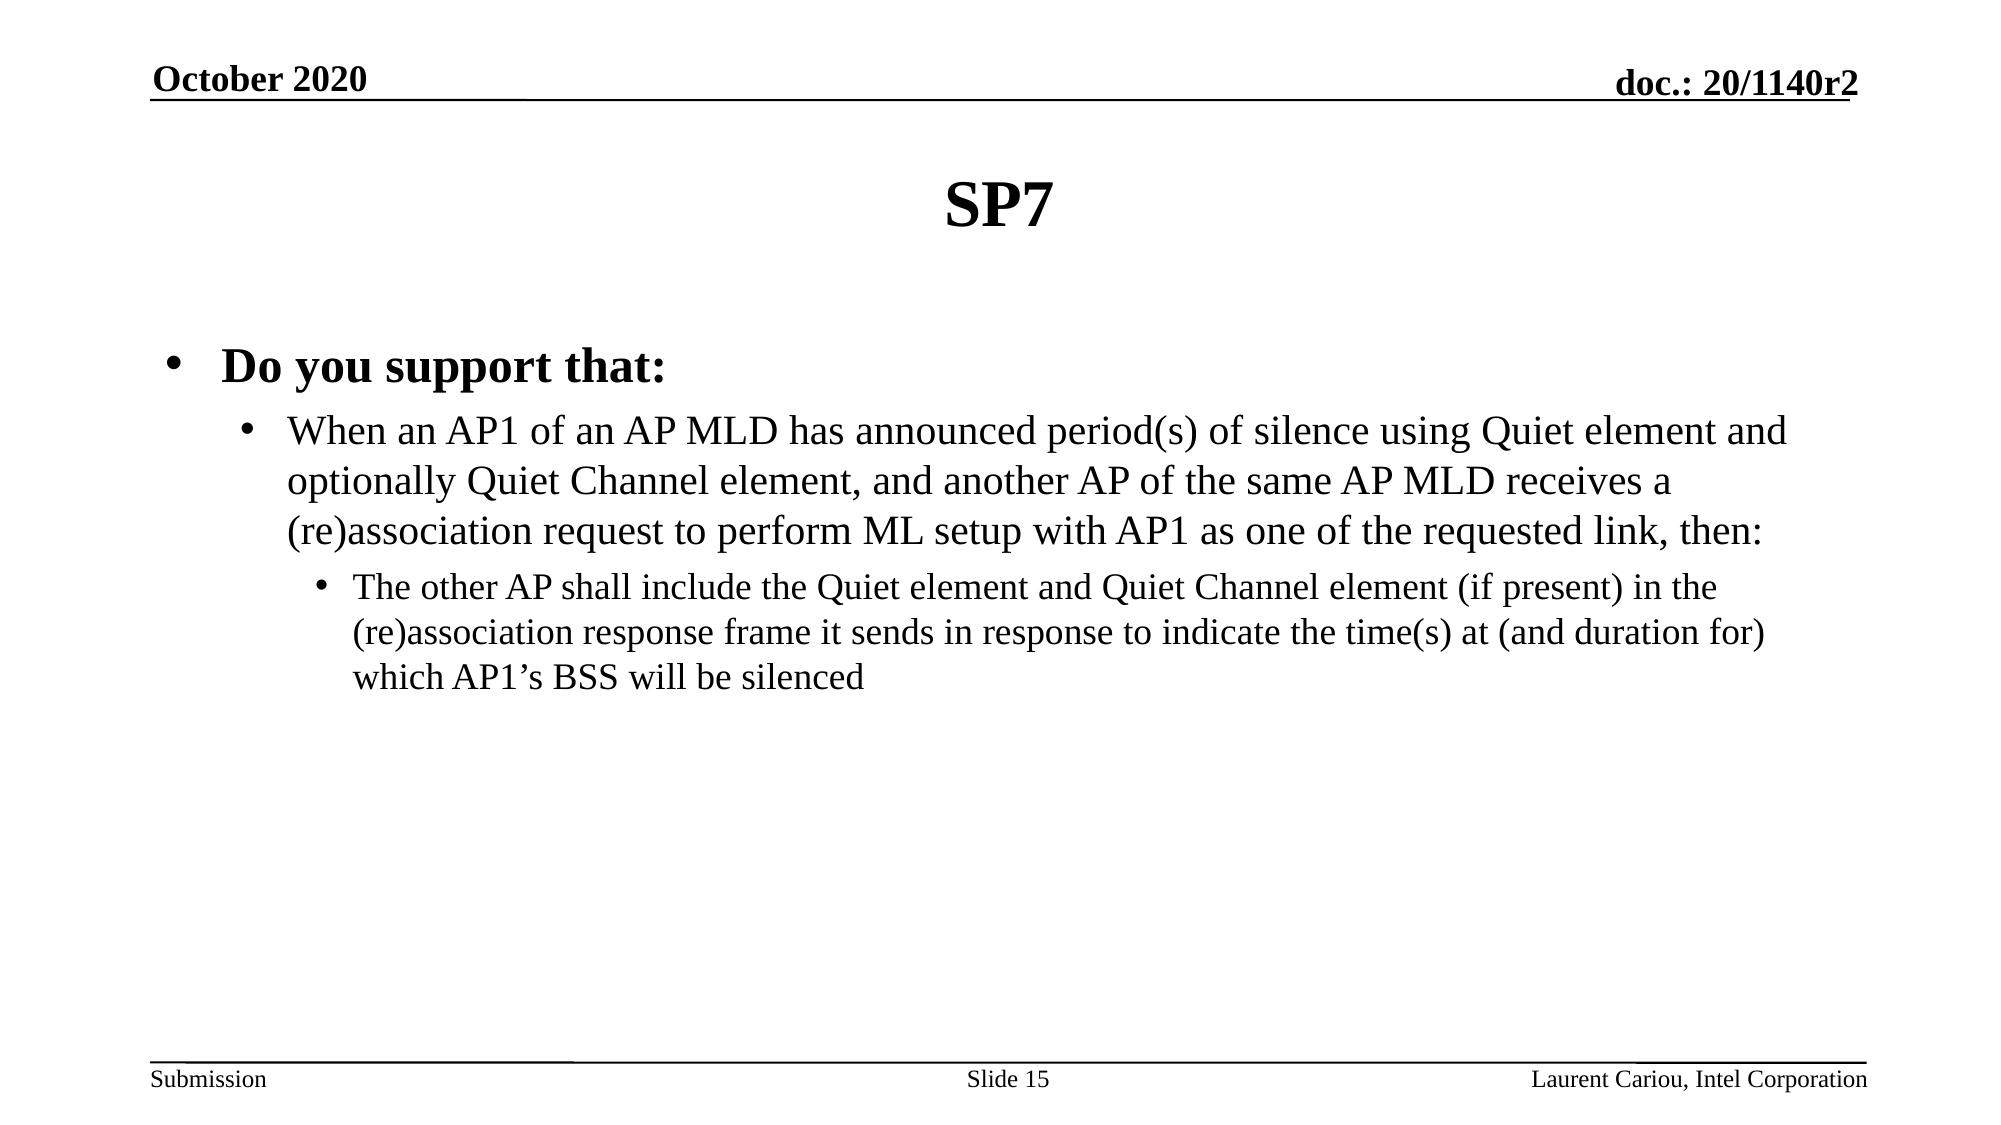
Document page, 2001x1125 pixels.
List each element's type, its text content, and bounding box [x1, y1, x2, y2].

title SP7 [149, 112, 1850, 288]
list Do you support that: When an AP1 of an AP MLD has announced period(s) of silence using Quiet element and optionally Quiet Channel element, and another AP of the same AP MLD receives a (re)association request to perform ML setup with AP1 as one of the requested link, then: The other AP shall include the Quiet element and Quiet Channel element (if present) in the (re)association response frame it sends in response to indicate the time(s) at (and duration for) which AP1’s BSS will be silenced [149, 324, 1850, 1000]
slide_number Slide 15 [950, 1061, 1067, 1123]
footer Laurent Cariou, Intel Corporation [1171, 1061, 1869, 1093]
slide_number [152, 54, 563, 100]
